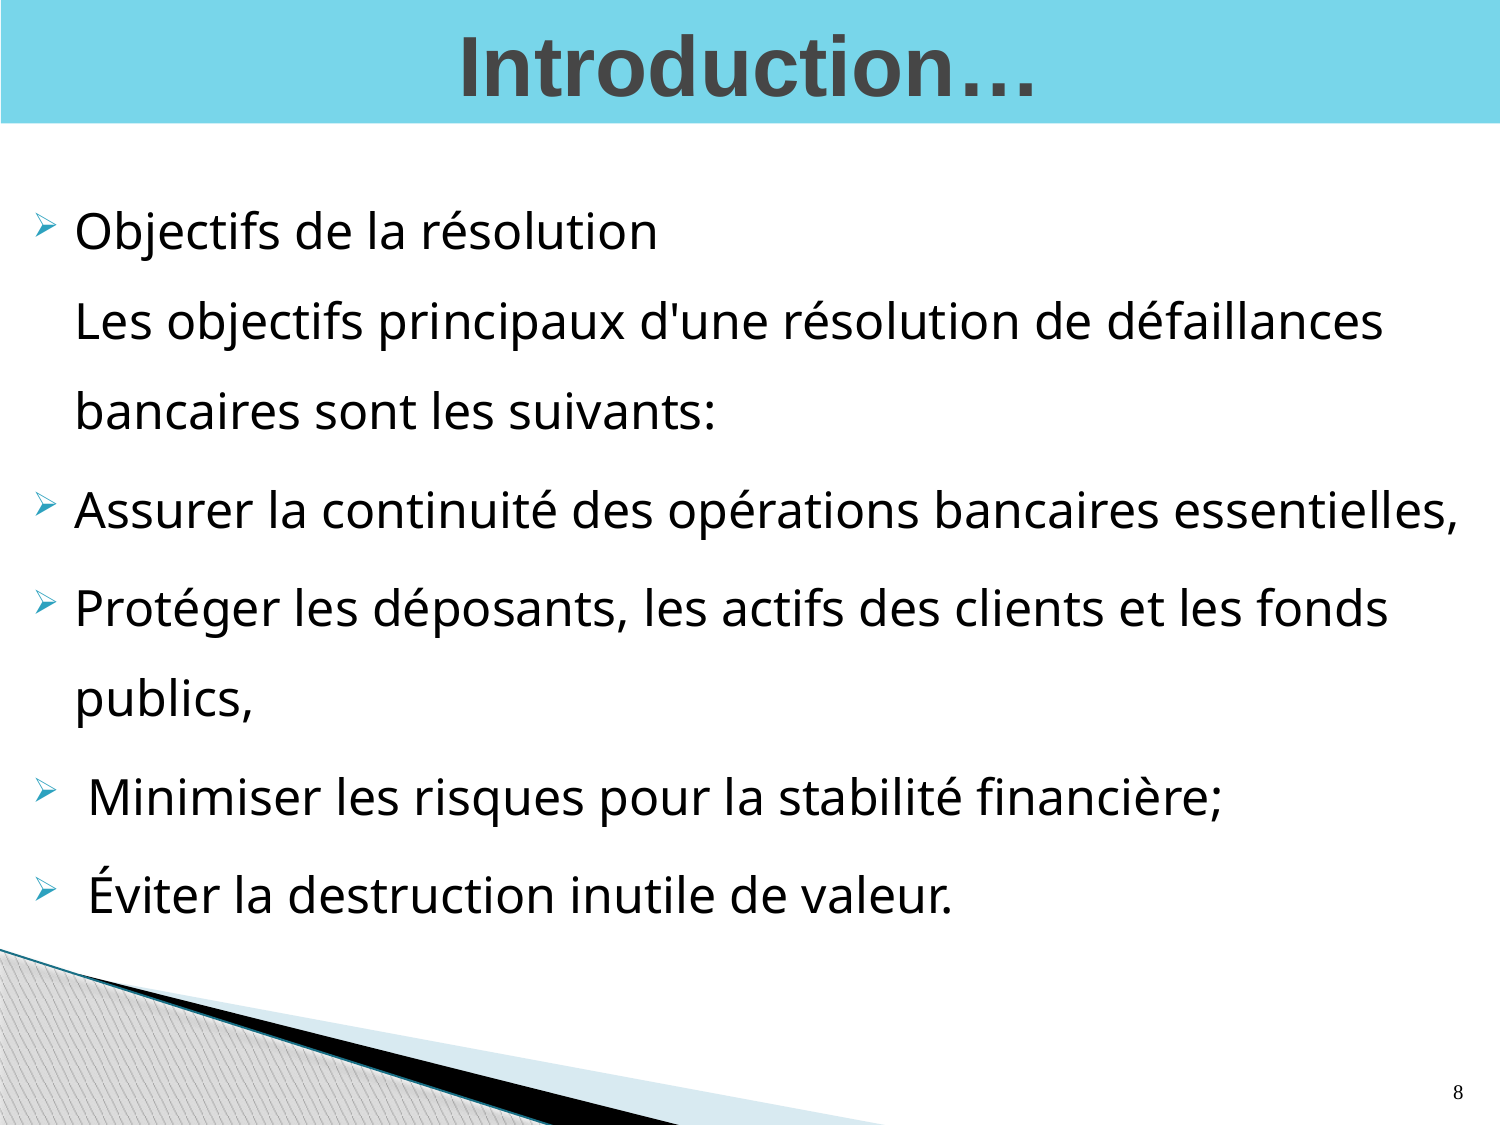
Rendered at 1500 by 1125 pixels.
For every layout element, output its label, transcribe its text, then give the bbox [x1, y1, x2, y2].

slide_number 8 [1418, 1051, 1479, 1112]
list Objectifs de la résolution Les objectifs principaux d'une résolution de défaillances bancaires sont les suivants: Assurer la continuité des opérations bancaires essentielles, Protéger les déposants, les actifs des clients et les fonds publics, Minimiser les risques pour la stabilité financière; Éviter la destruction inutile de valeur. [0, 162, 1500, 1125]
title Introduction… [0, 0, 1500, 124]
